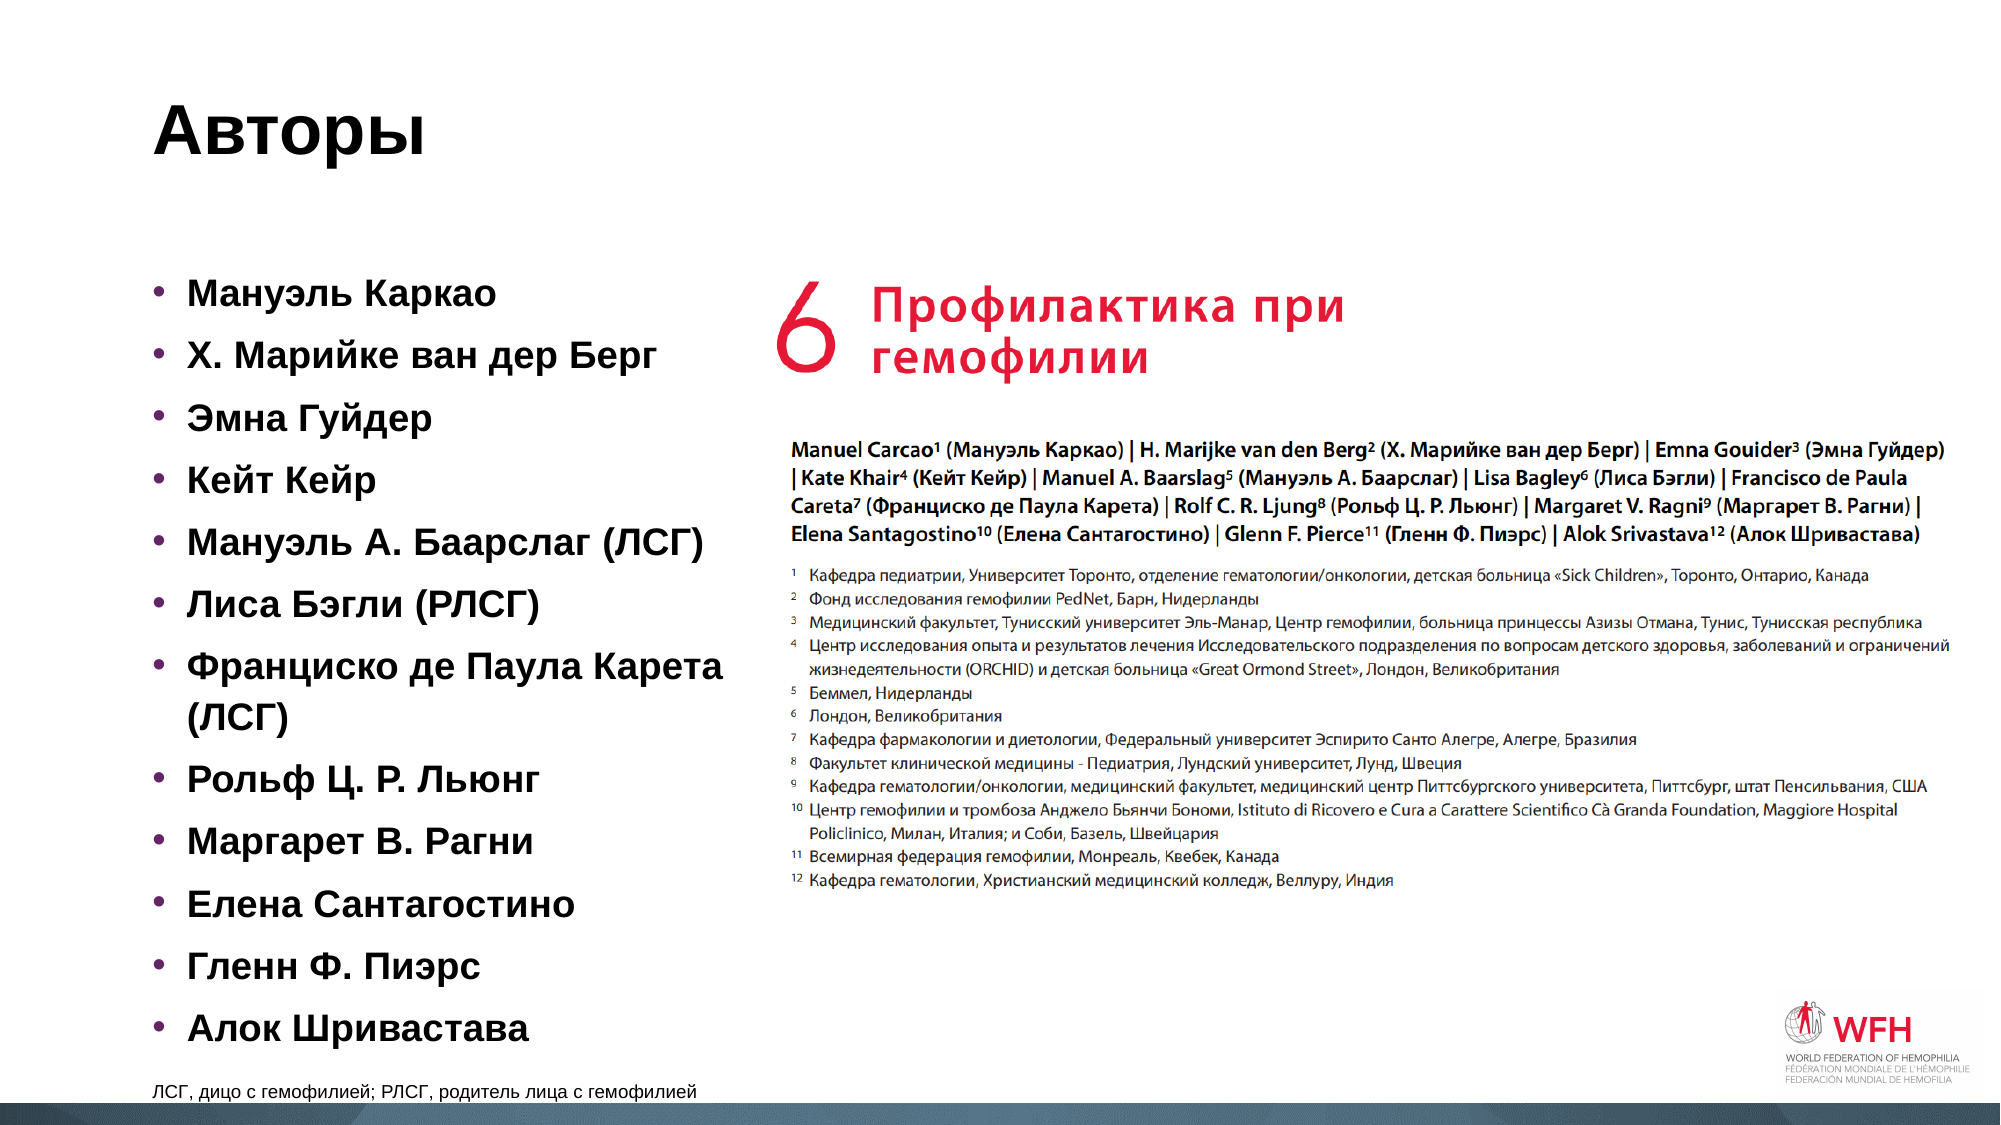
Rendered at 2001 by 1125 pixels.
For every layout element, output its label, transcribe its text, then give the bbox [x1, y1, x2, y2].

list Мануэль Каркао Х. Марийке ван дер Берг Эмна Гуйдер Кейт Кейр Мануэль А. Баарслаг (ЛСГ) Лиса Бэгли (РЛСГ) Франциско де Паула Карета (ЛСГ) Рольф Ц. Р. Льюнг Маргарет В. Рагни Елена Сантагостино Гленн Ф. Пиэрс Алок Шривастава [137, 256, 1863, 1061]
list ЛСГ, дицо с гемофилией; РЛСГ, родитель лица с гемофилией [137, 1042, 1766, 1103]
picture [737, 256, 1988, 903]
title Авторы [137, 36, 1863, 216]
picture [1776, 988, 1983, 1097]
